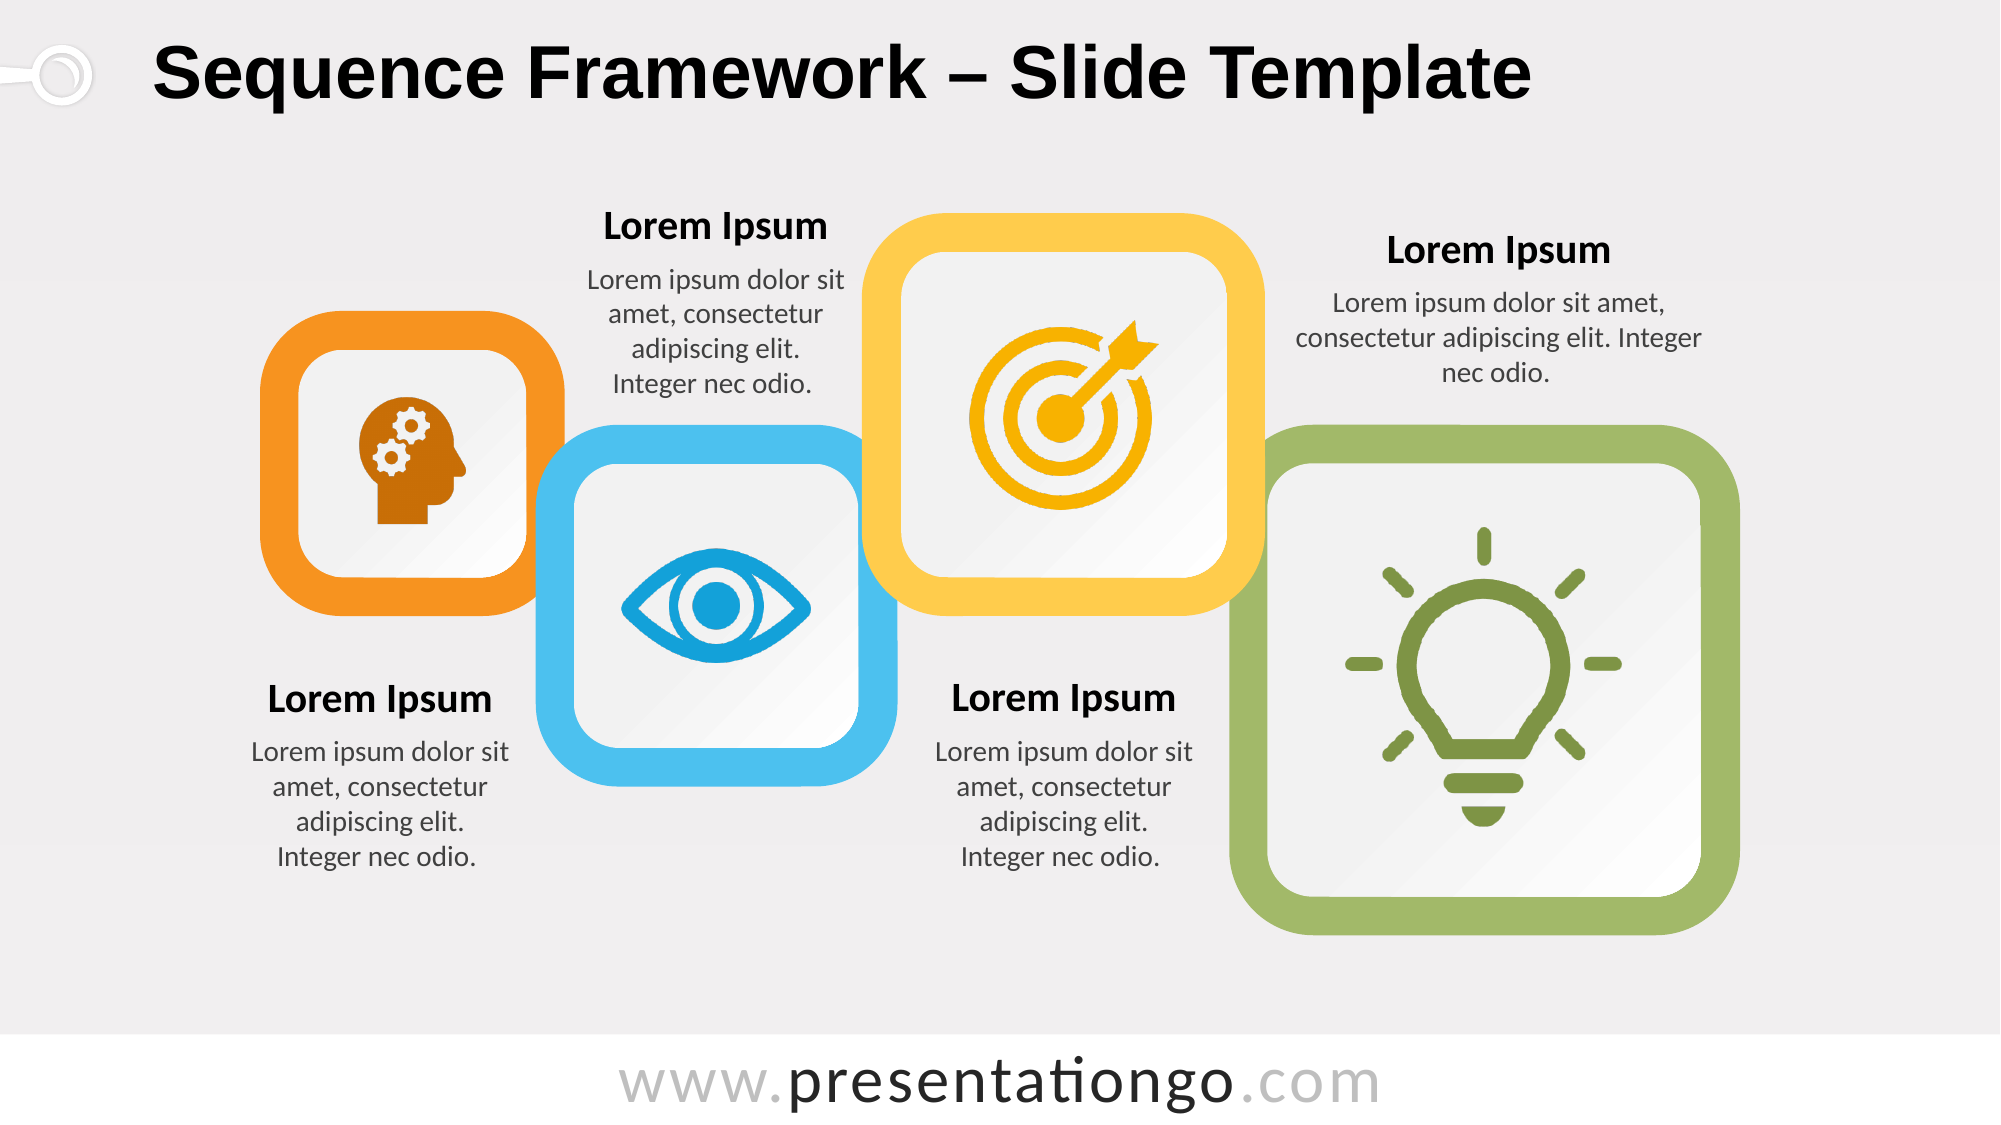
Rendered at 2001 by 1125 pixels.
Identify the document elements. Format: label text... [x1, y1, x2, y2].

picture [601, 491, 830, 720]
picture [337, 388, 488, 539]
picture [949, 299, 1179, 530]
text_box [901, 251, 1227, 578]
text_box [934, 661, 1194, 882]
text_box [535, 424, 898, 787]
picture [1317, 513, 1650, 846]
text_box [586, 189, 846, 410]
text_box [1229, 424, 1741, 936]
text_box [298, 349, 527, 578]
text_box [1282, 213, 1716, 398]
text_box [250, 662, 510, 882]
text_box [861, 213, 1266, 617]
title Sequence Framework – Slide Template [137, 26, 2000, 148]
text_box [1267, 463, 1701, 897]
text_box [260, 310, 565, 617]
text_box [573, 463, 859, 748]
